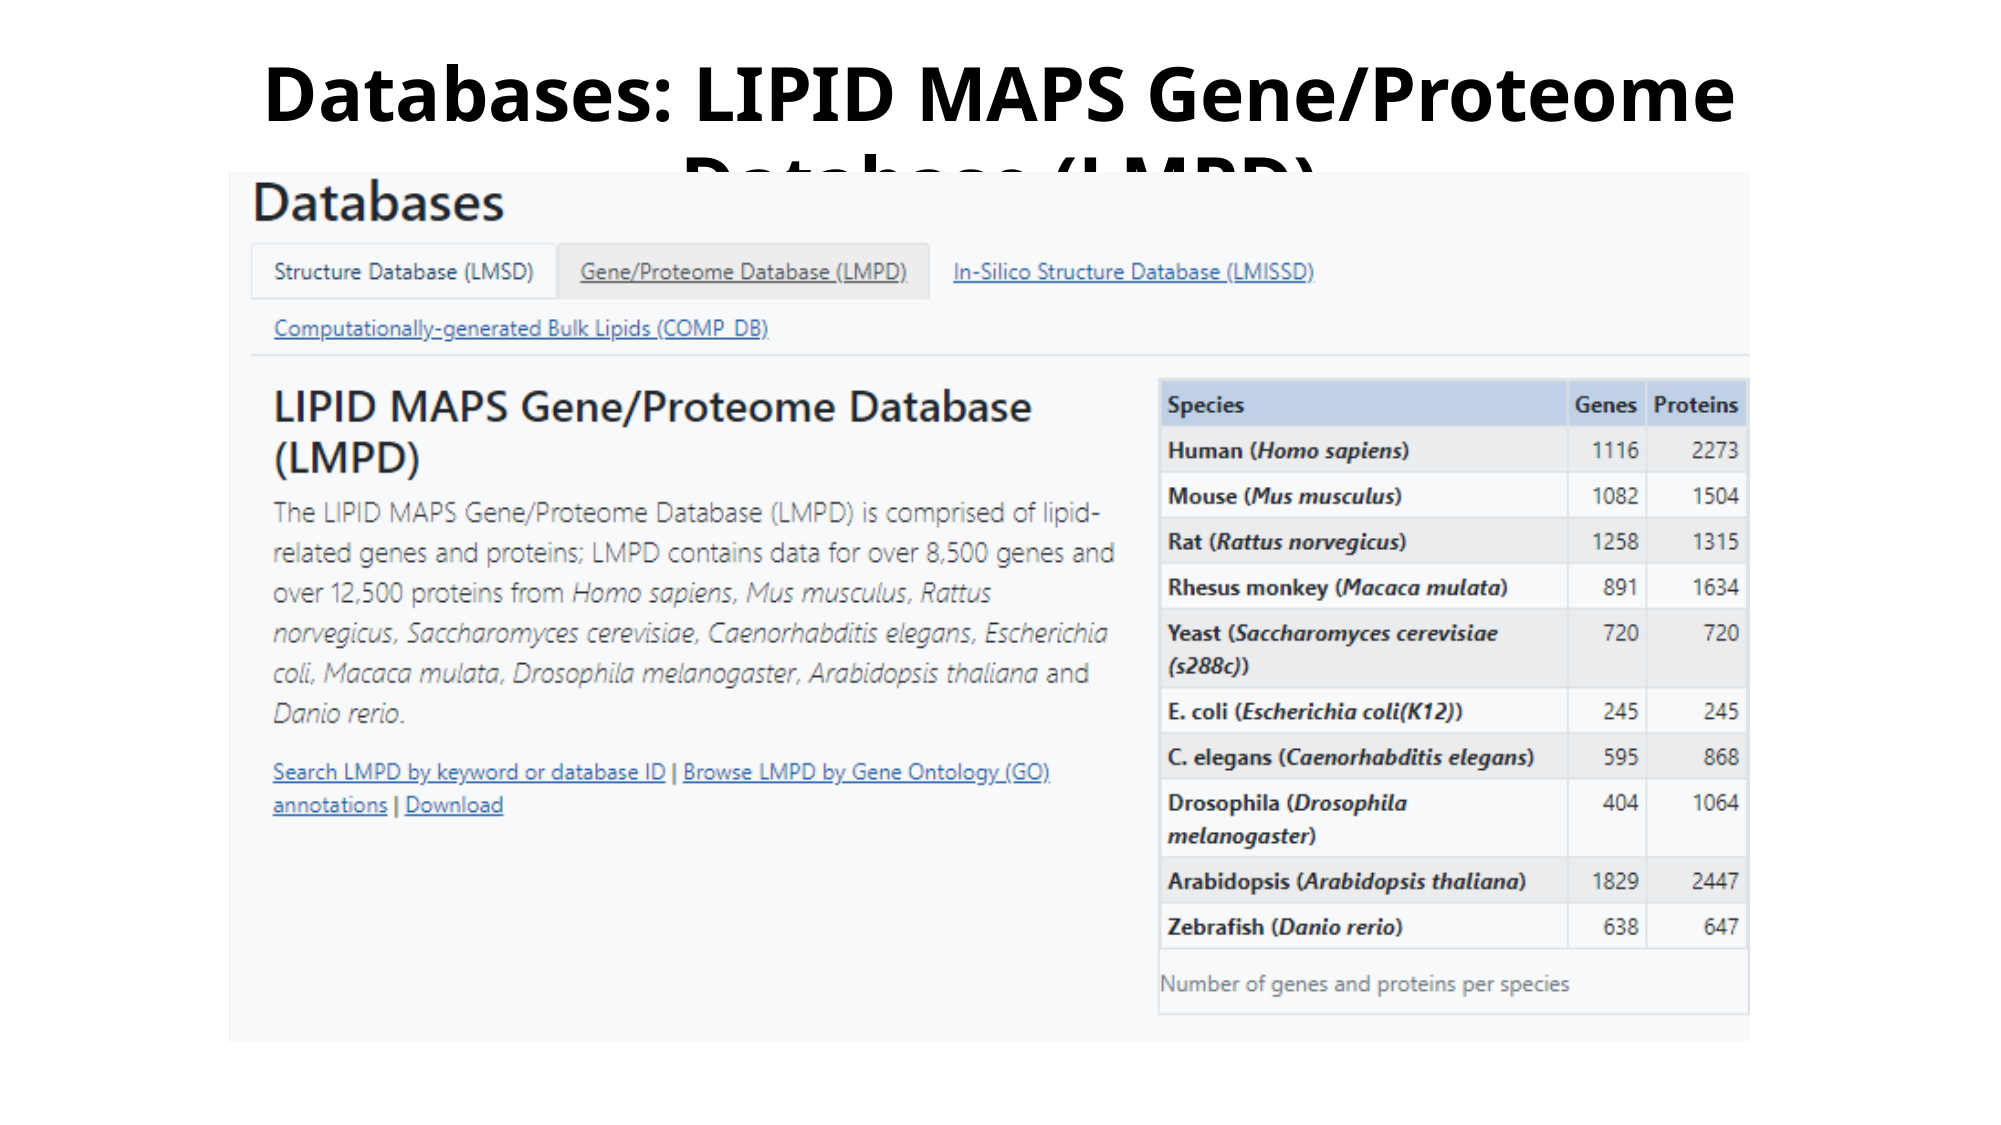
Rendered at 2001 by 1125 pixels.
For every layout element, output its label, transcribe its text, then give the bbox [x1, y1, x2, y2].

picture [229, 172, 1750, 1041]
text_box Databases: LIPID MAPS Gene/Proteome Database (LMPD) [66, 39, 1934, 235]
